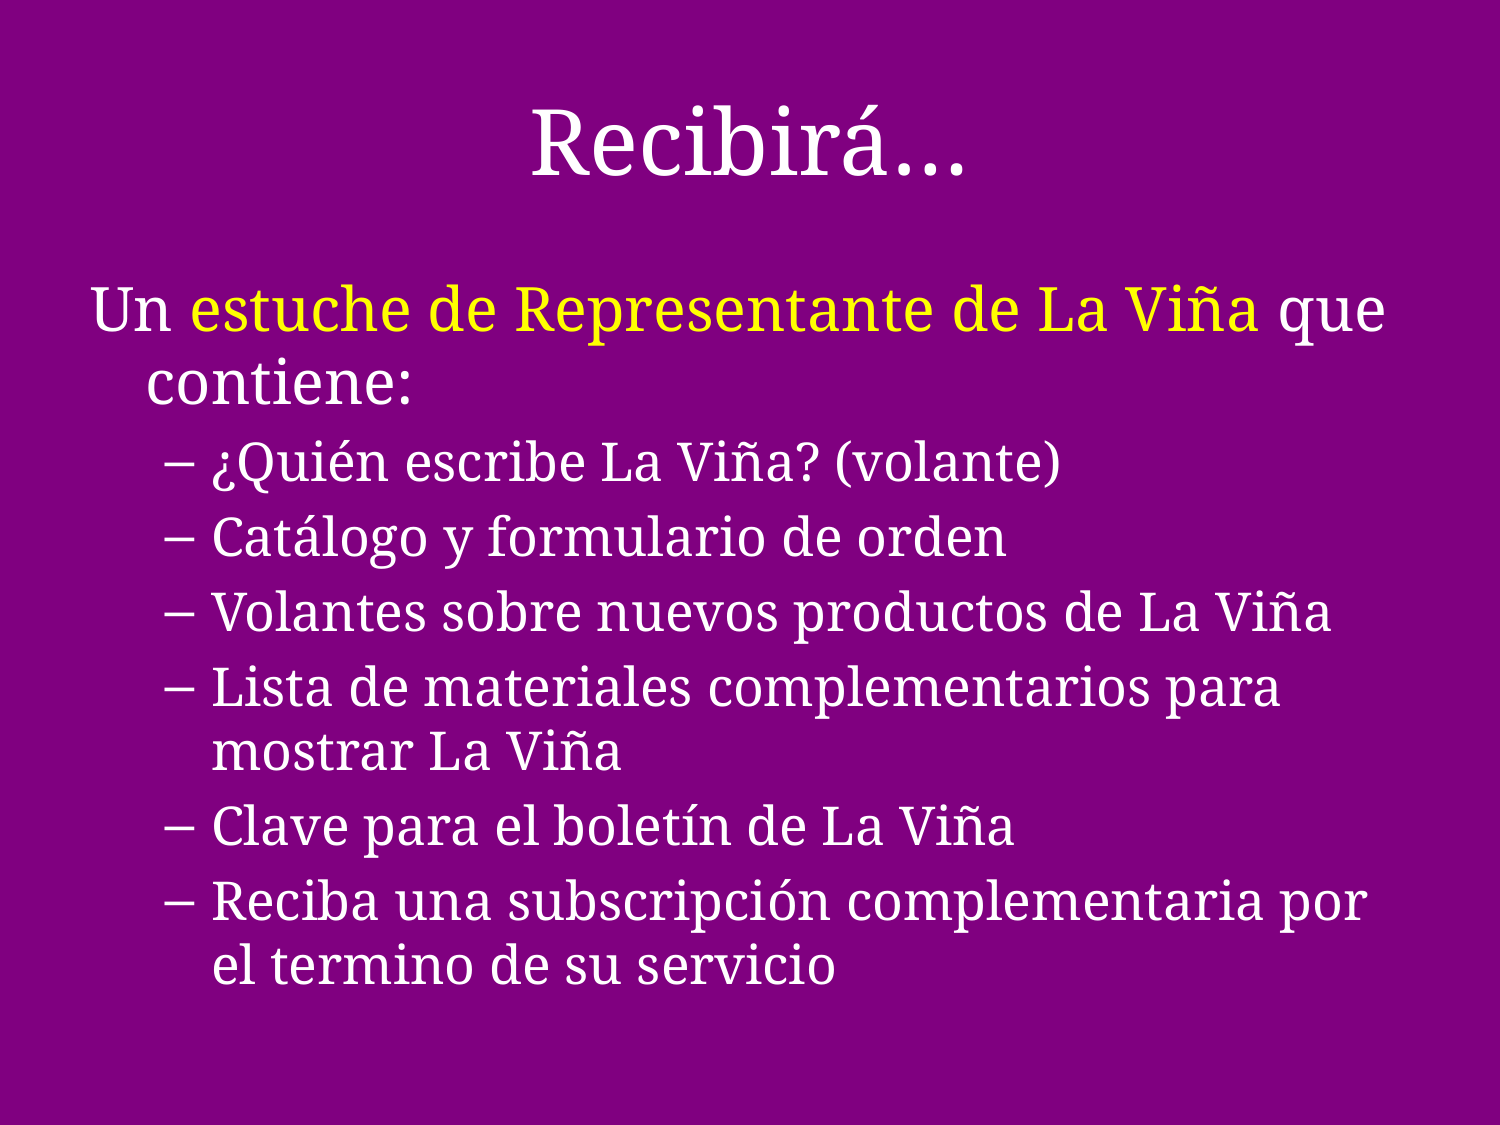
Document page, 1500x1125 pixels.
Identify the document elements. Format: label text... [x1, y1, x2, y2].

title Recibirá… [75, 45, 1425, 233]
list Un estuche de Representante de La Viña que contiene: ¿Quién escribe La Viña? (volante) Catálogo y formulario de orden Volantes sobre nuevos productos de La Viña Lista de materiales complementarios para mostrar La Viña Clave para el boletín de La Viña Reciba una subscripción complementaria por el termino de su servicio [75, 262, 1425, 1005]
